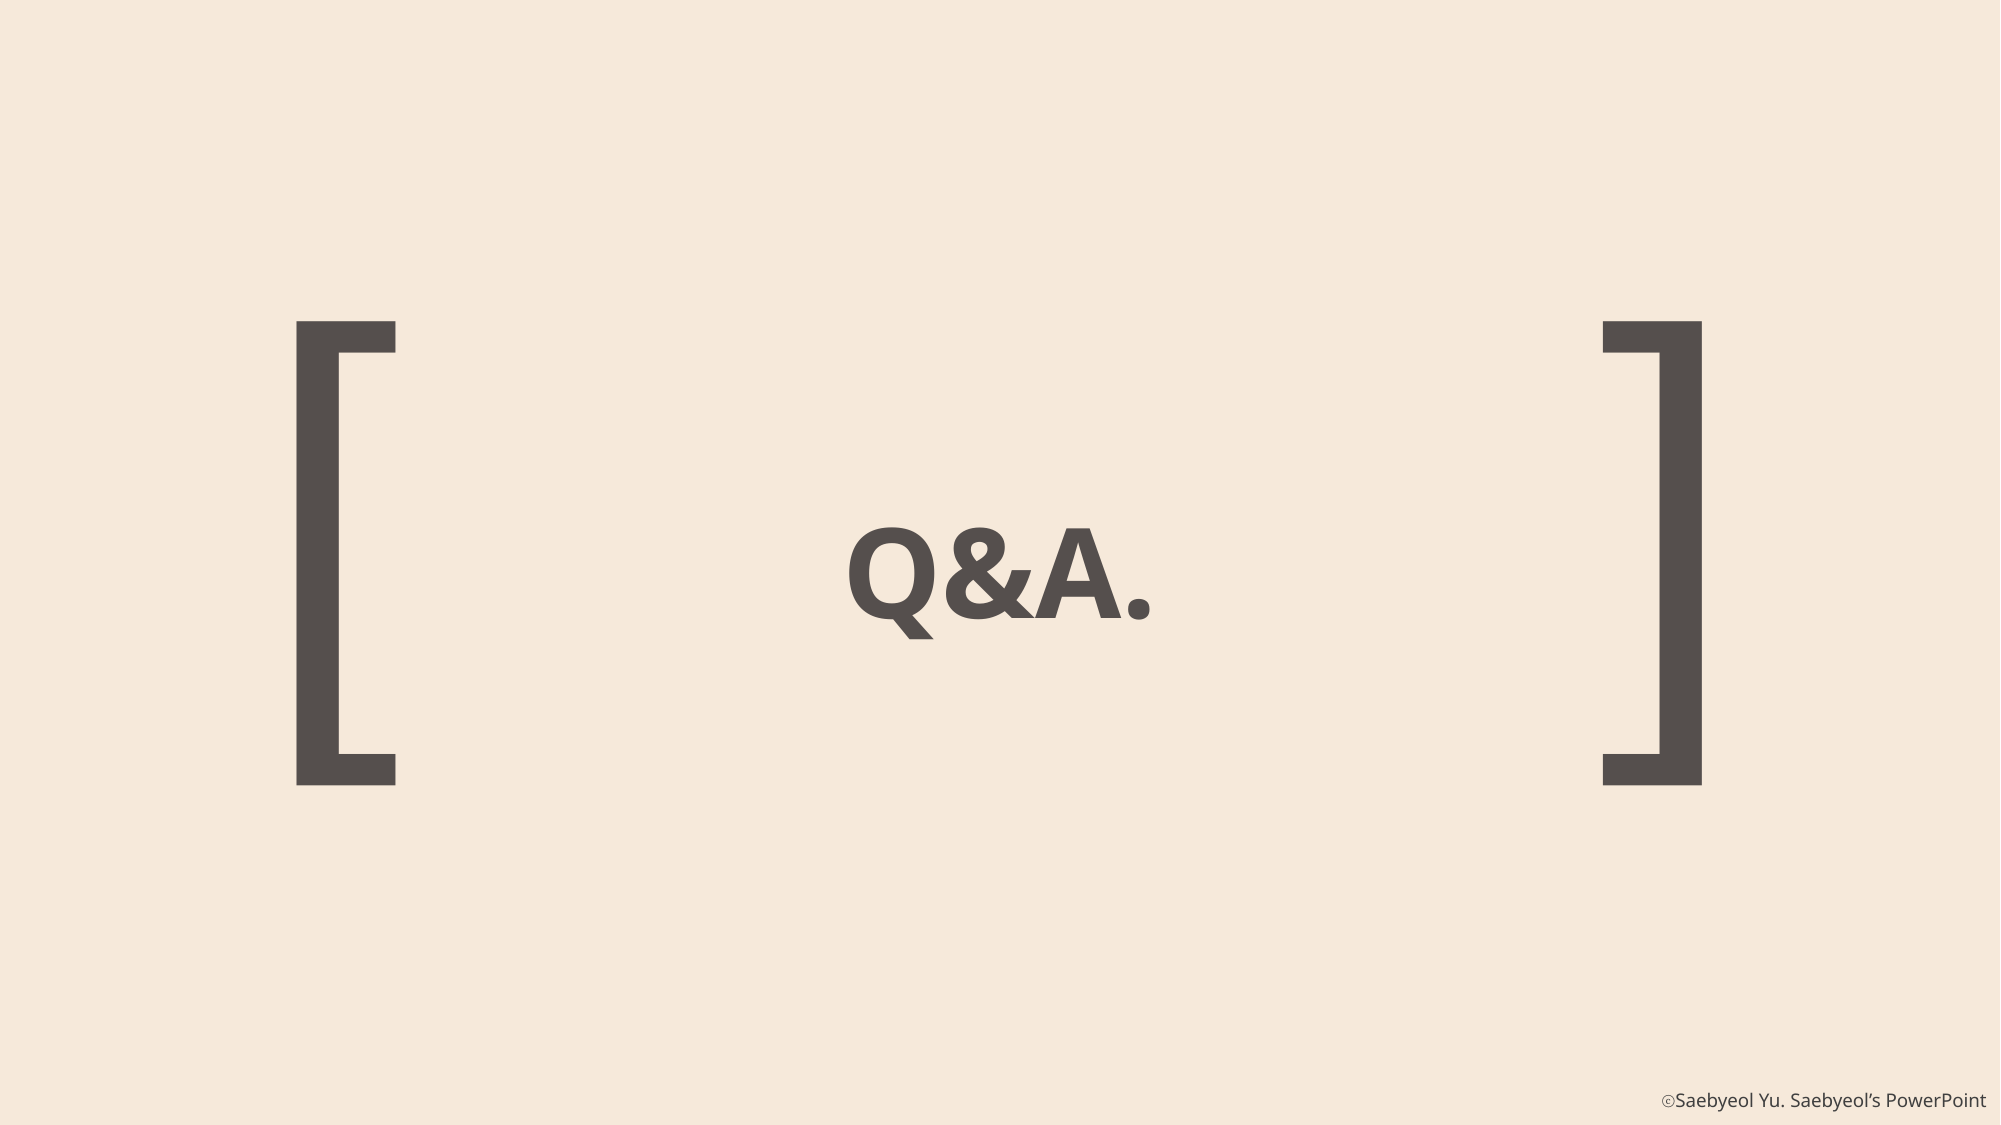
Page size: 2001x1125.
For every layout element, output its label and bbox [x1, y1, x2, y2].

text_box [245, 176, 1755, 796]
